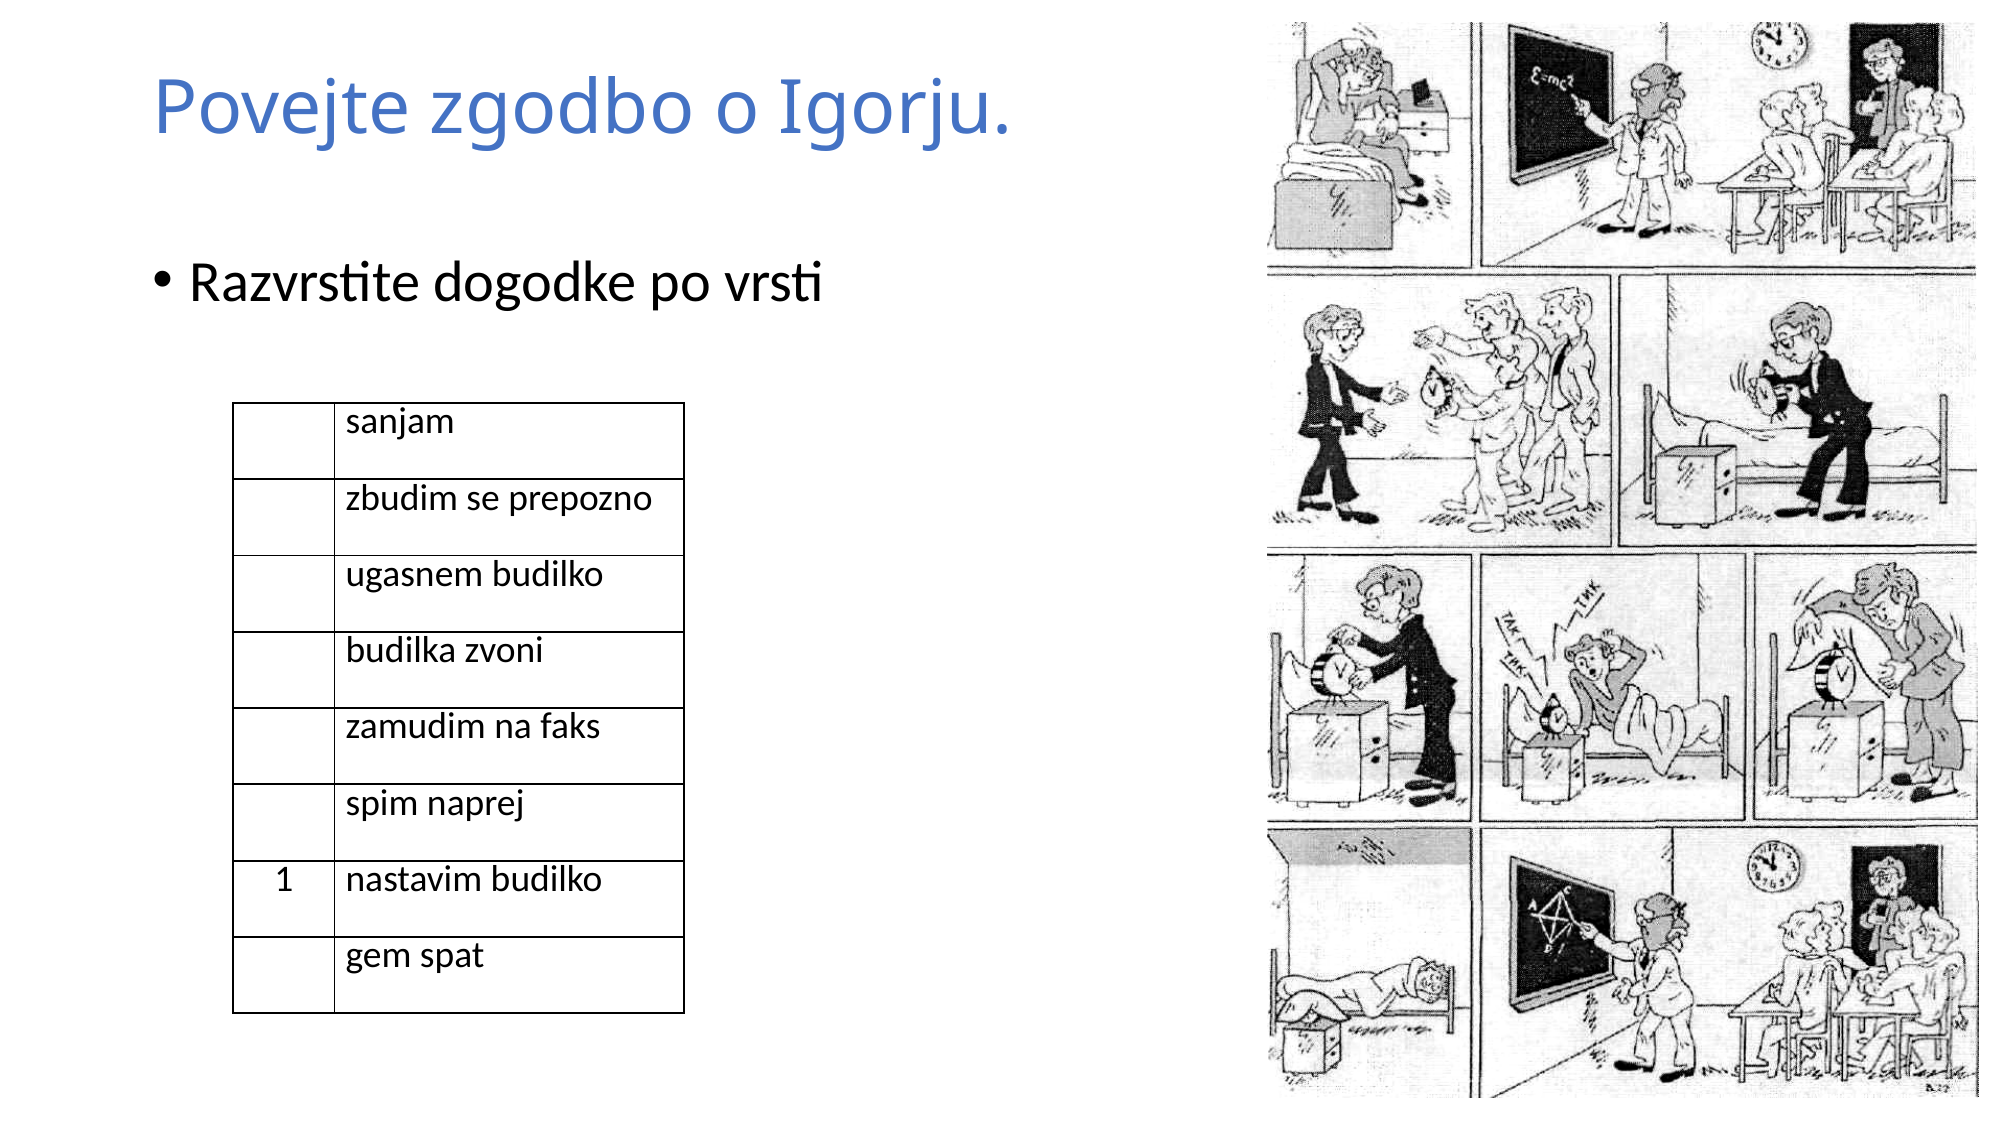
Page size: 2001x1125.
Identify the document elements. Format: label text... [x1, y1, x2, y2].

list Razvrstite dogodke po vrsti [137, 243, 1267, 1014]
table_cell [234, 785, 334, 860]
picture [1267, 21, 1979, 1098]
table_cell [234, 480, 334, 555]
table_cell [234, 633, 334, 707]
table_cell 1 [234, 862, 334, 936]
table_cell [234, 709, 334, 783]
table_cell [234, 938, 334, 1012]
table_cell budilka zvoni [335, 633, 683, 707]
table_cell zamudim na faks [335, 709, 683, 783]
table_header sanjam [335, 404, 683, 478]
table_cell spim naprej [335, 785, 683, 860]
table_cell [234, 556, 334, 631]
table_header [234, 404, 334, 478]
title Povejte zgodbo o Igorju. [137, 59, 1267, 158]
table_cell ugasnem budilko [335, 556, 683, 631]
table_cell gem spat [335, 938, 683, 1012]
table_cell nastavim budilko [335, 862, 683, 936]
table_cell zbudim se prepozno [335, 480, 683, 555]
